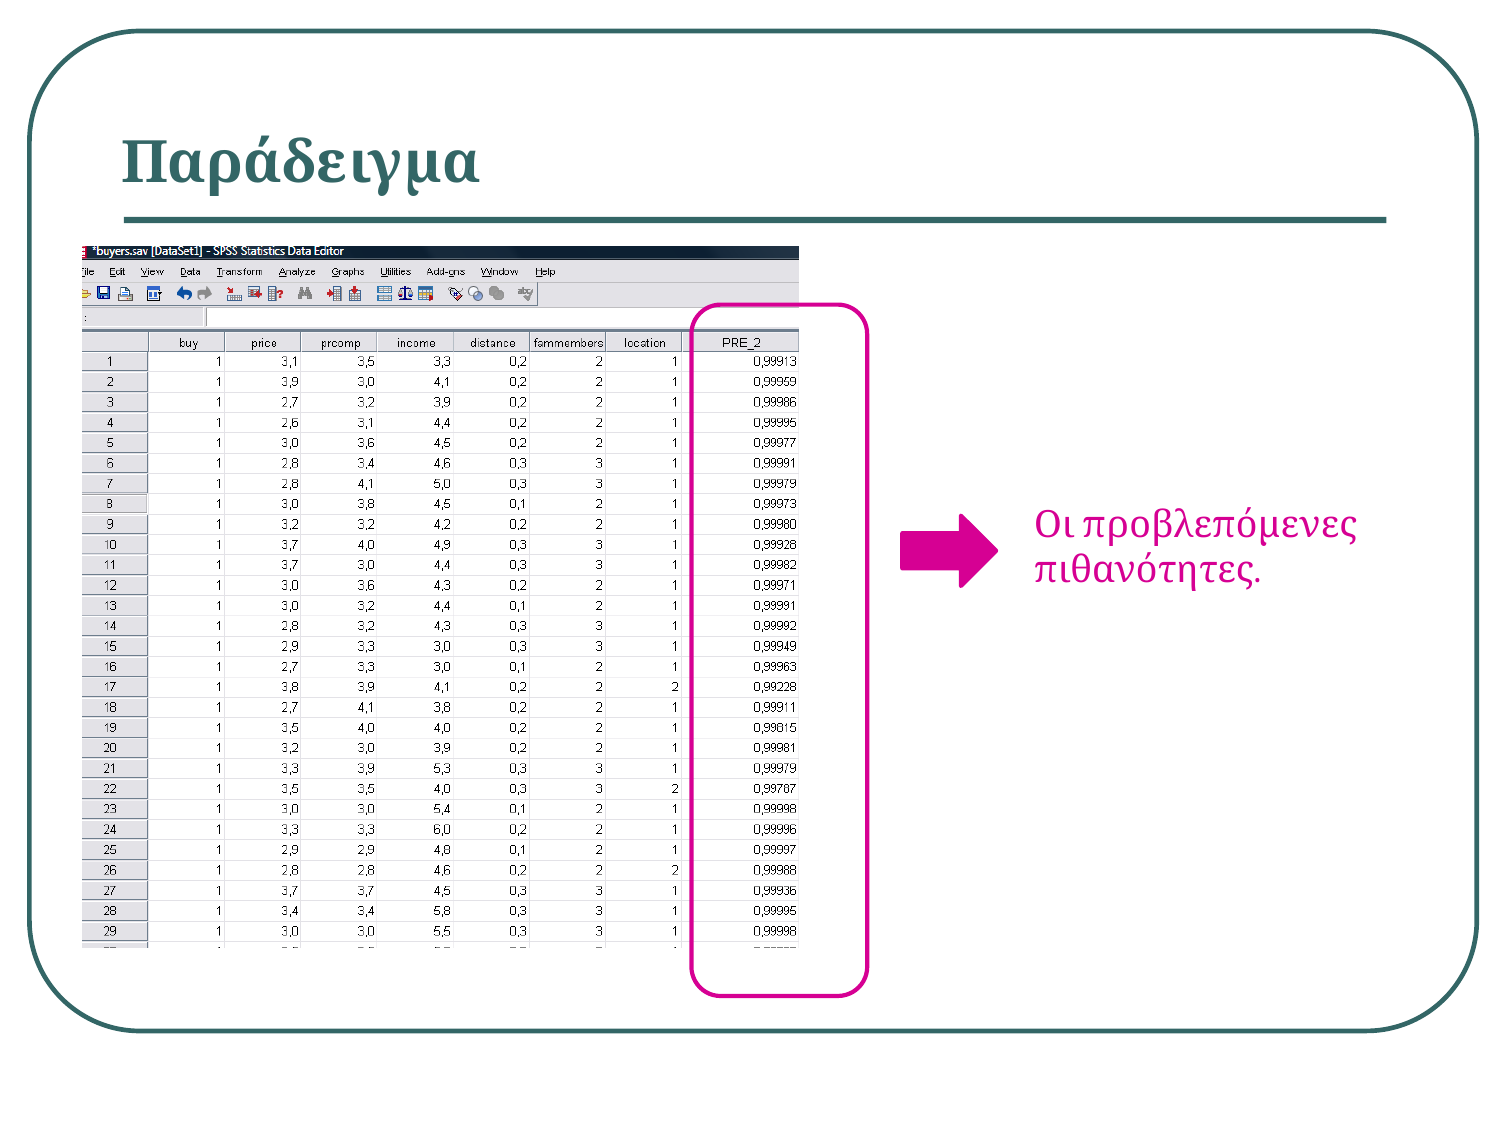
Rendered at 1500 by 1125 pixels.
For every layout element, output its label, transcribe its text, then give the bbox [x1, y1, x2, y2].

text_box [689, 302, 870, 999]
text_box [900, 513, 999, 588]
picture [81, 245, 799, 949]
text_box Παράδειγμα [106, 117, 495, 202]
text_box Οι προβλεπόμενες πιθανότητες. [1019, 492, 1383, 597]
